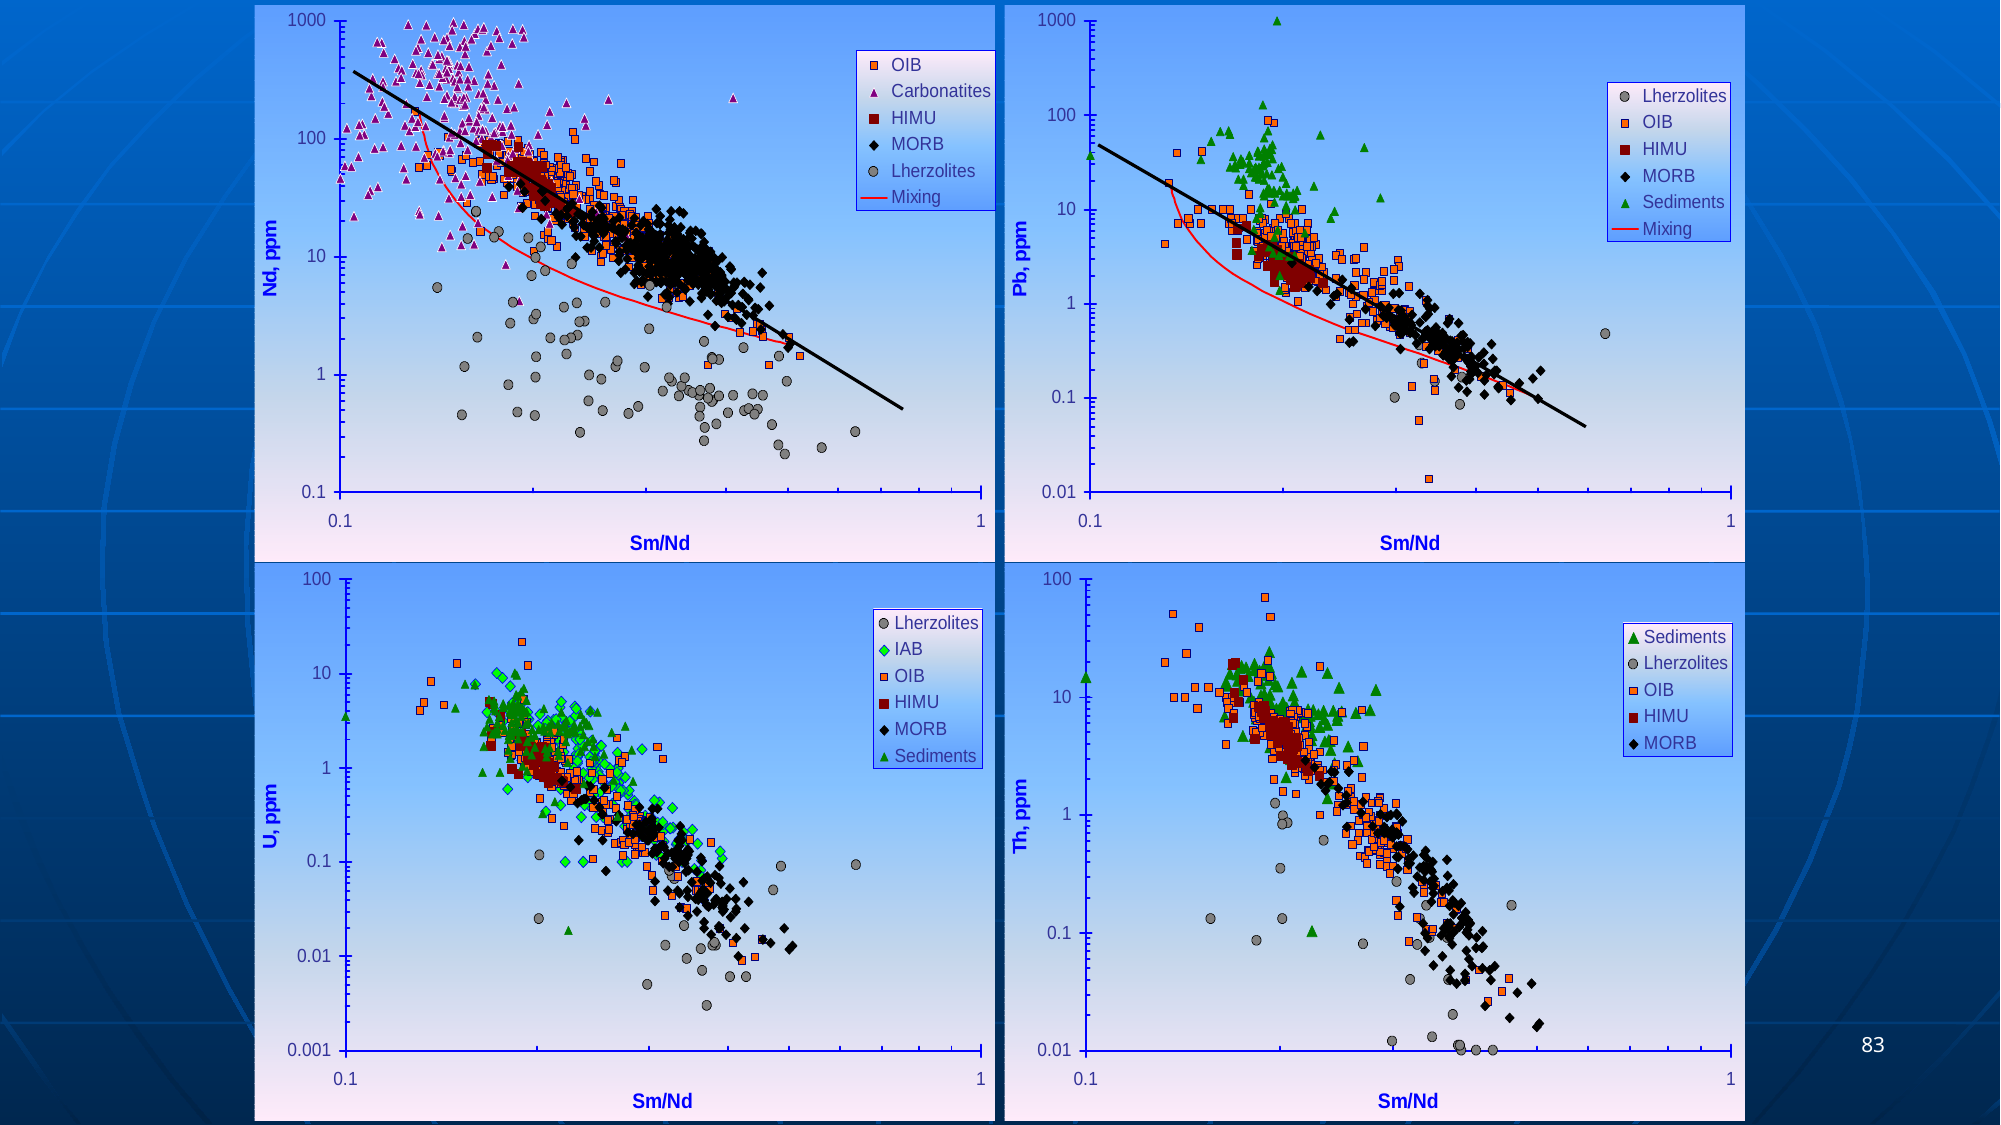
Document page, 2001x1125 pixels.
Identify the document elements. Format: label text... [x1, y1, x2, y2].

slide_number 83 [1754, 1023, 1901, 1100]
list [999, 557, 1751, 1125]
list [249, 557, 998, 1125]
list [999, 0, 1751, 557]
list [249, 0, 997, 557]
